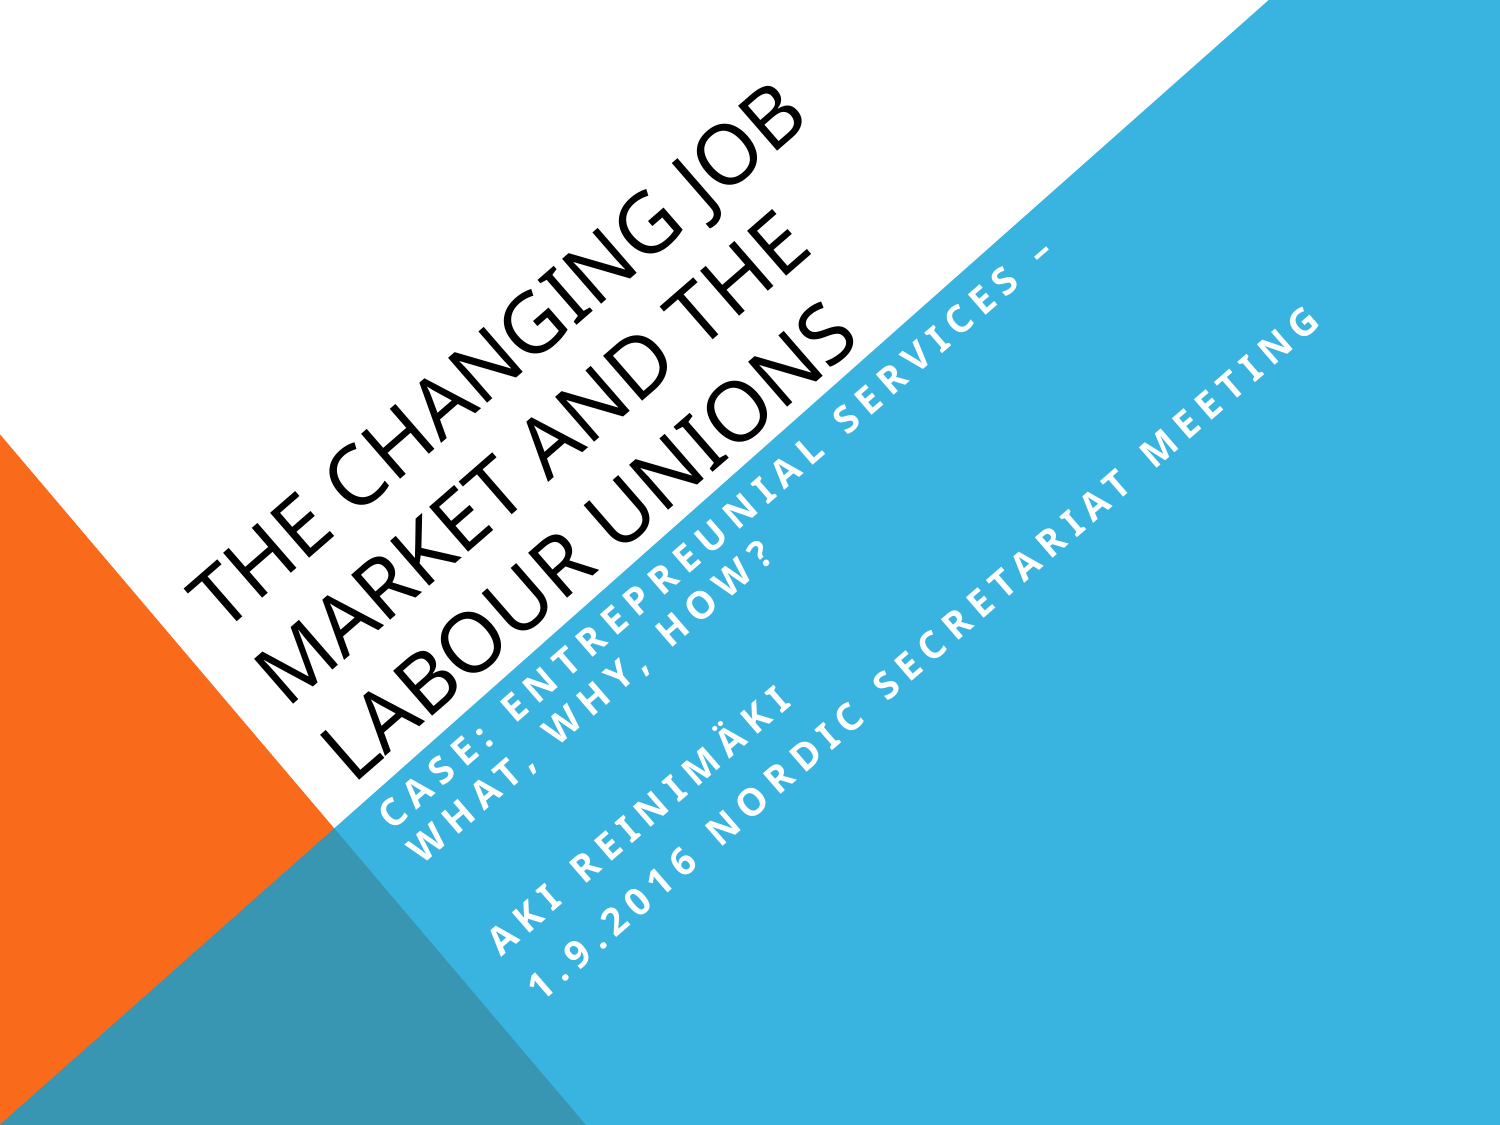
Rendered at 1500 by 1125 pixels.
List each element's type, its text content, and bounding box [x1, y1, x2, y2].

subtitle Case: Entrepreunial services – what, why, how? Aki Reinimäki 1.9.2016 Nordic secretariat meeting [355, 110, 1373, 1055]
title The changing job market and the labour unions [150, 0, 1054, 809]
